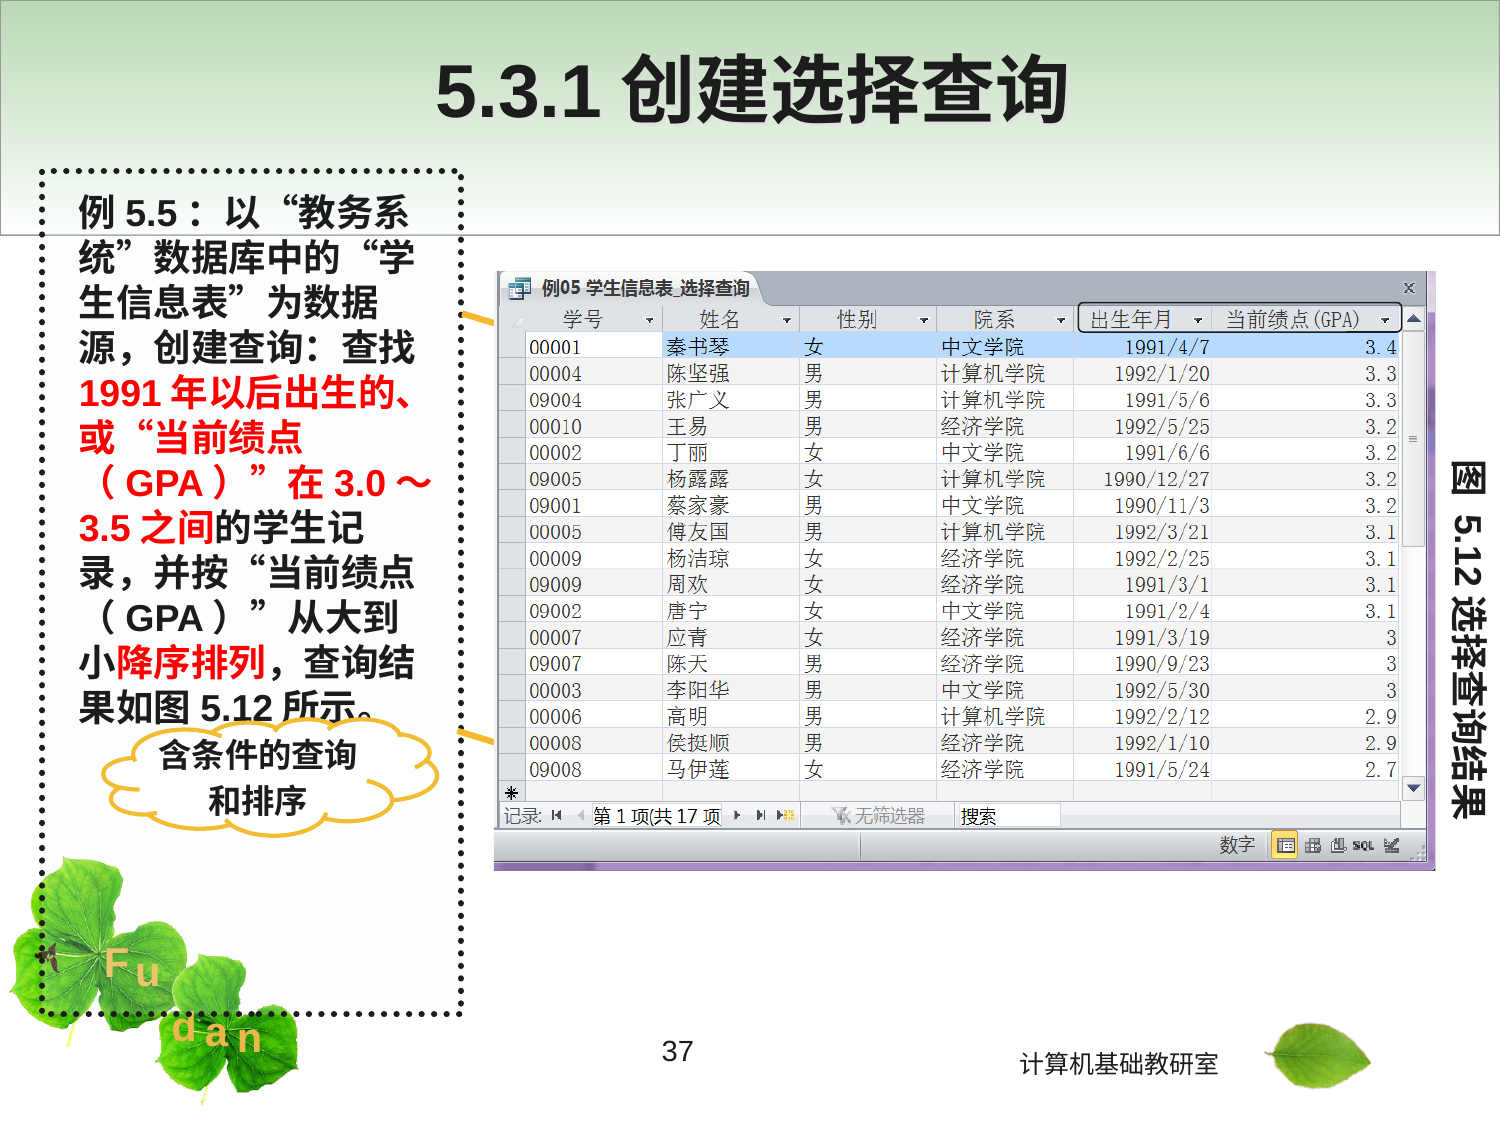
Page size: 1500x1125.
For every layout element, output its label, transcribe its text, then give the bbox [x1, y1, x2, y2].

slide_number 37 [502, 1024, 853, 1103]
text_box 例5.5：以“教务系统”数据库中的“学生信息表”为数据源，创建查询：查找1991年以后出生的、或“当前绩点（GPA）”在3.0～3.5之间的学生记录，并按“当前绩点（GPA）”从大到小降序排列，查询结果如图5.12所示。 [64, 181, 450, 737]
picture [493, 271, 1436, 871]
text_box [457, 730, 488, 742]
text_box [462, 312, 488, 323]
picture [179, 1023, 188, 1037]
picture [9, 855, 300, 1106]
text_box 含条件的查询和排序 [101, 717, 440, 838]
text_box [42, 171, 461, 1015]
picture [1262, 1001, 1374, 1113]
text_box 图 5.12选择查询结果 [1440, 444, 1500, 866]
title 5.3.1创建选择查询 [40, 42, 1466, 133]
